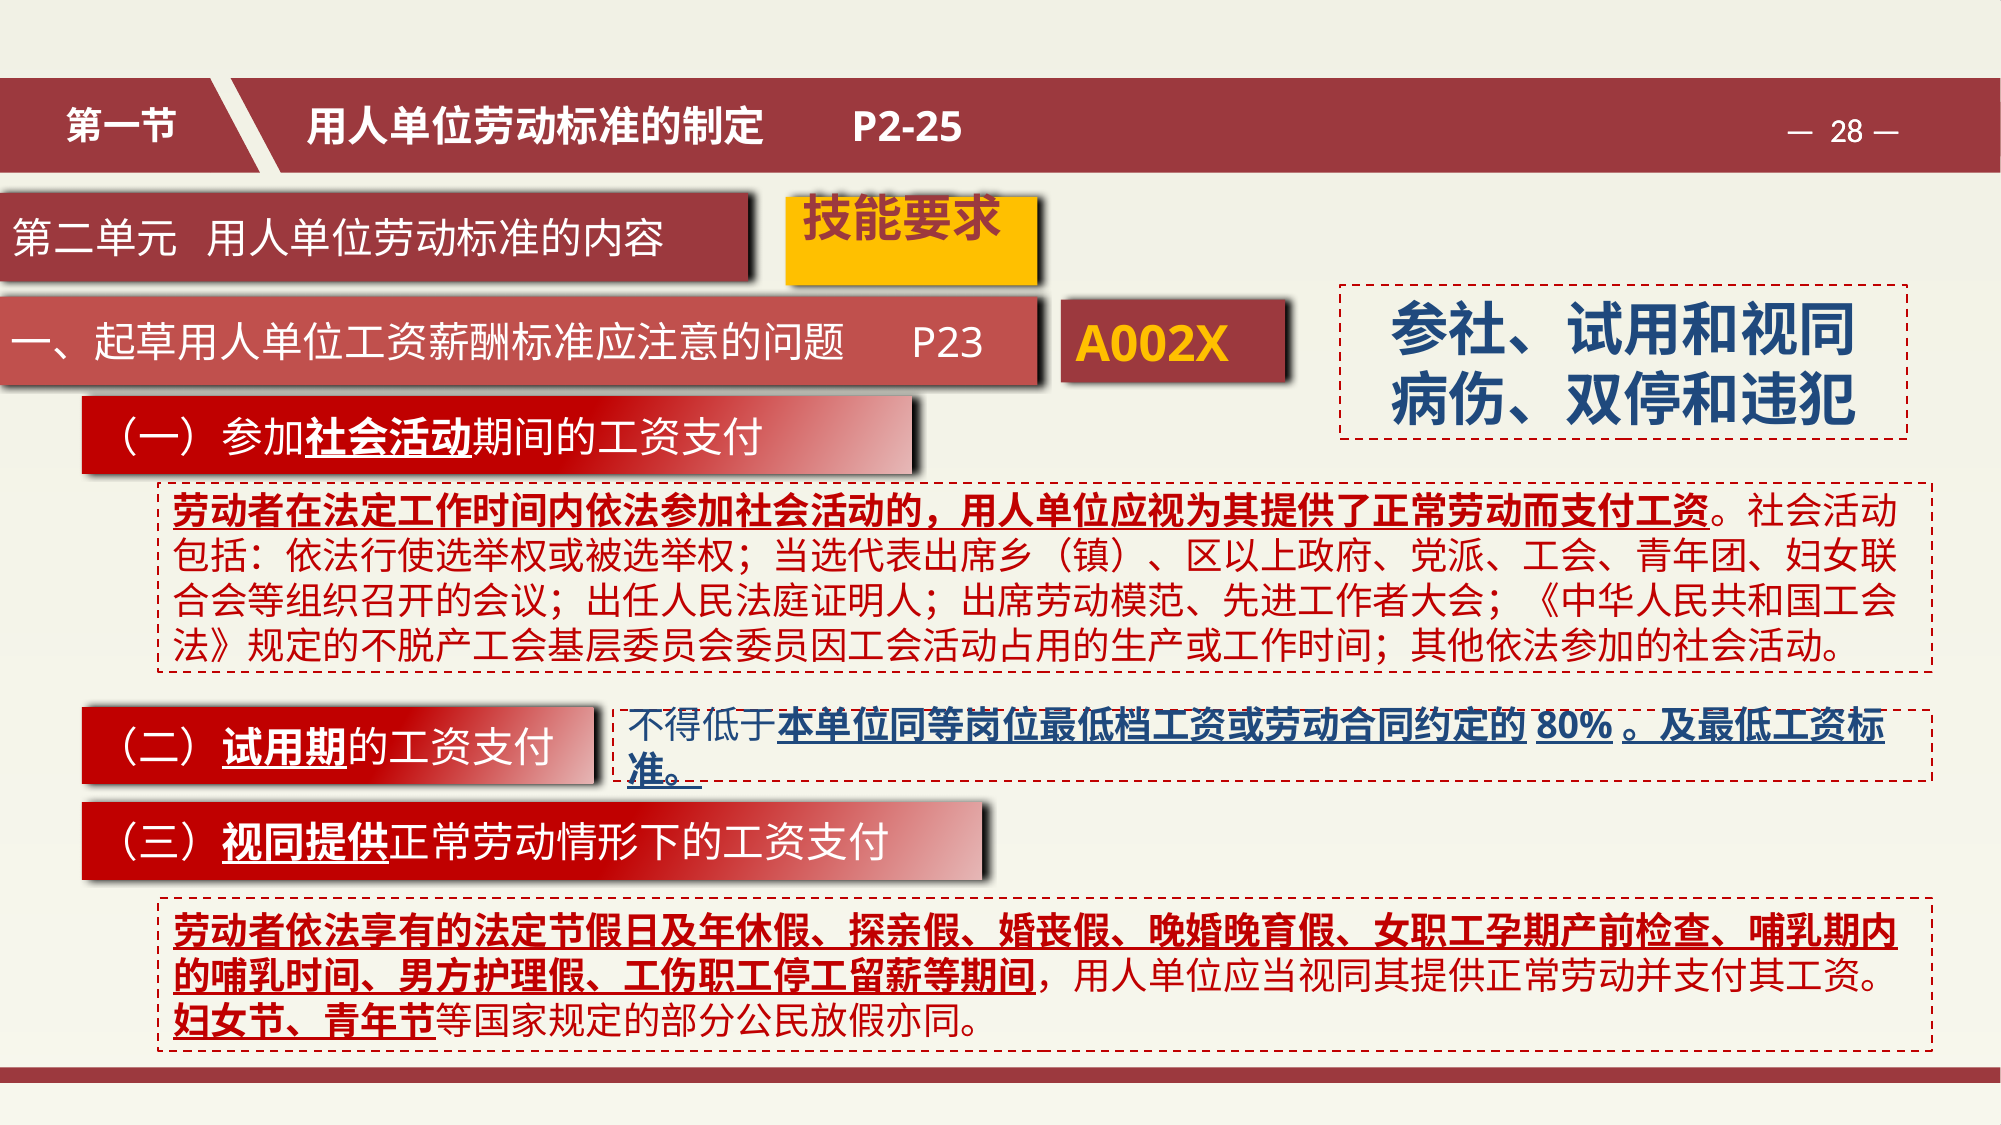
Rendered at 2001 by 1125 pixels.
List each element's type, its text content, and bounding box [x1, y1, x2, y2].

text_box 不得低于本单位同等岗位最低档工资或劳动合同约定的80%。及最低工资标准。 [610, 708, 1934, 783]
text_box 参社、试用和视同 病伤、双停和违犯 [1338, 283, 1909, 441]
text_box （二）试用期的工资支付 [80, 705, 595, 786]
text_box A002X [1059, 297, 1287, 384]
text_box 一、起草用人单位工资薪酬标准应注意的问题 P23 [0, 295, 1039, 387]
text_box 劳动者在法定工作时间内依法参加社会活动的，用人单位应视为其提供了正常劳动而支付工资。社会活动包括：依法行使选举权或被选举权；当选代表出席乡（镇）、区以上政府、党派、工会、青年团、妇女联合会等组织召开的会议；出任人民法庭证明人；出席劳动模范、先进工作者大会；《中华人民共和国工会法》规定的不脱产工会基层委员会委员因工会活动占用的生产或工作时间；其他依法参加的社会活动。 [156, 481, 1934, 674]
text_box （三）视同提供正常劳动情形下的工资支付 [80, 800, 984, 881]
text_box 技能要求 [784, 195, 1039, 287]
text_box （一）参加社会活动期间的工资支付 [80, 395, 914, 476]
text_box 第二单元 用人单位劳动标准的内容 [0, 191, 750, 284]
text_box 劳动者依法享有的法定节假日及年休假、探亲假、婚丧假、晚婚晚育假、女职工孕期产前检查、哺乳期内的哺乳时间、男方护理假、工伤职工停工留薪等期间，用人单位应当视同其提供正常劳动并支付其工资。妇女节、青年节等国家规定的部分公民放假亦同。 [156, 896, 1934, 1053]
